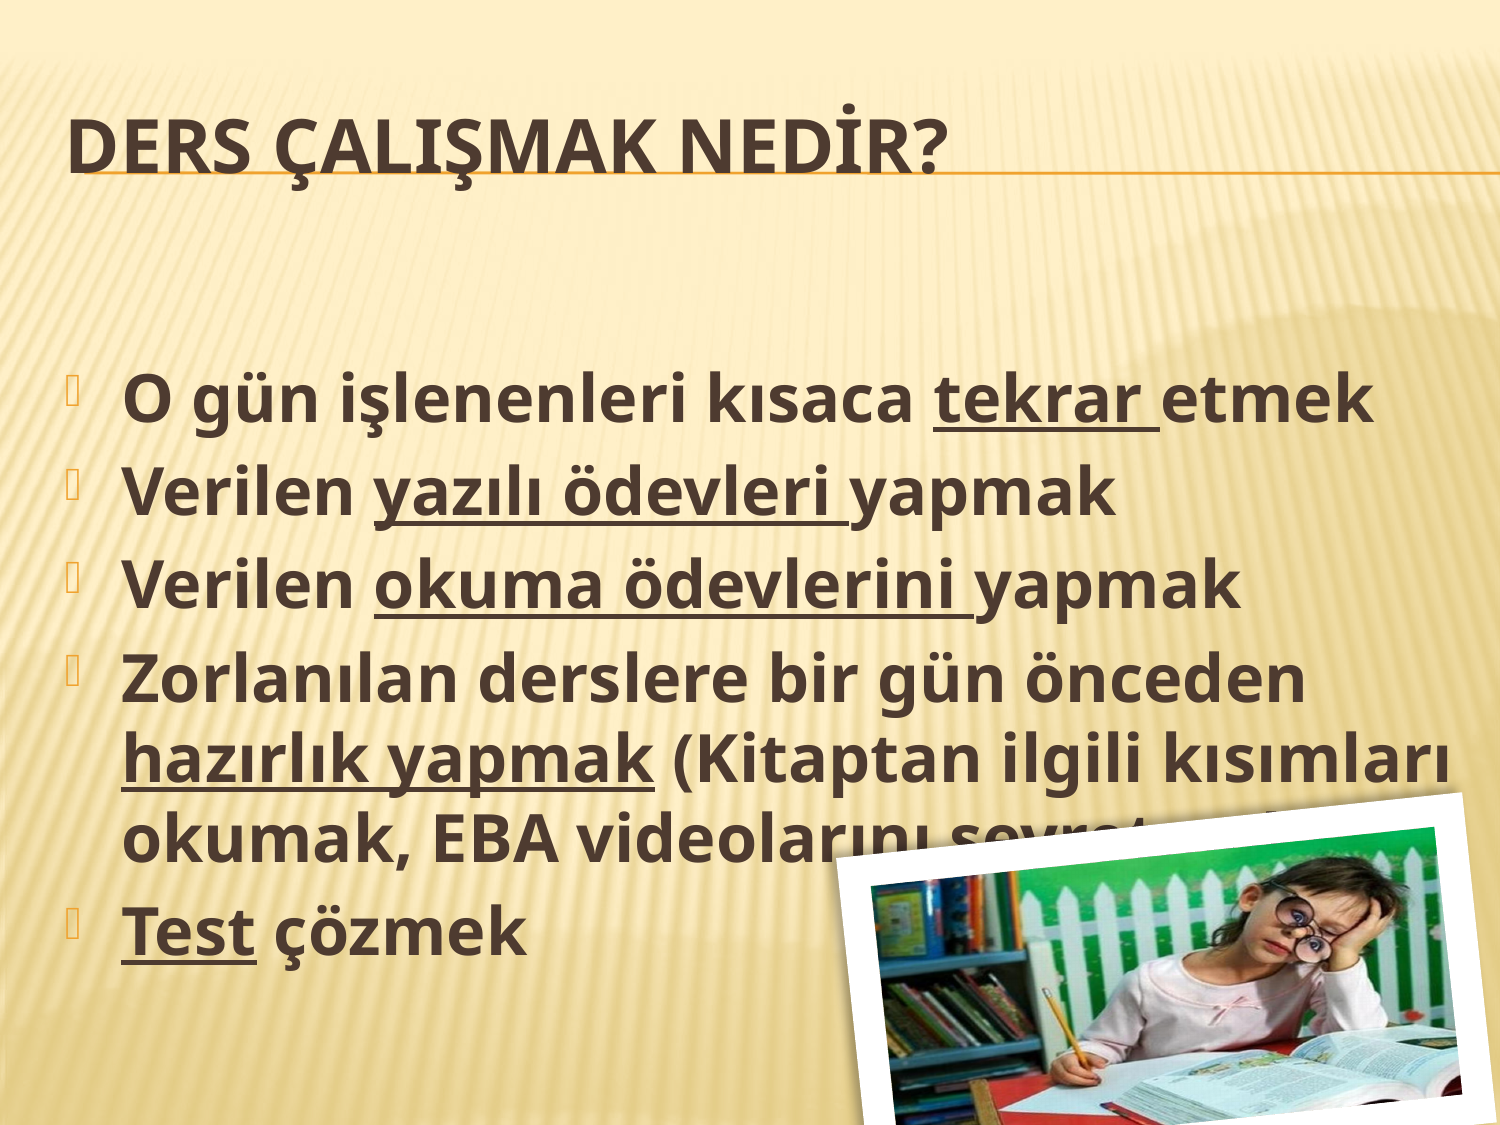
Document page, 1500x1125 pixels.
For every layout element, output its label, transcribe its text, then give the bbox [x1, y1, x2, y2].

picture [871, 886, 880, 958]
picture [1453, 1015, 1462, 1095]
picture [882, 827, 1451, 1125]
list O gün işlenenleri kısaca tekrar etmek Verilen yazılı ödevleri yapmak Verilen okuma ödevlerini yapmak Zorlanılan derslere bir gün önceden hazırlık yapmak (Kitaptan ilgili kısımları okumak, EBA videolarını seyretmek) Test çözmek [50, 254, 1475, 998]
title DERS ÇALIŞMAK NEDİR? [50, 75, 1475, 213]
